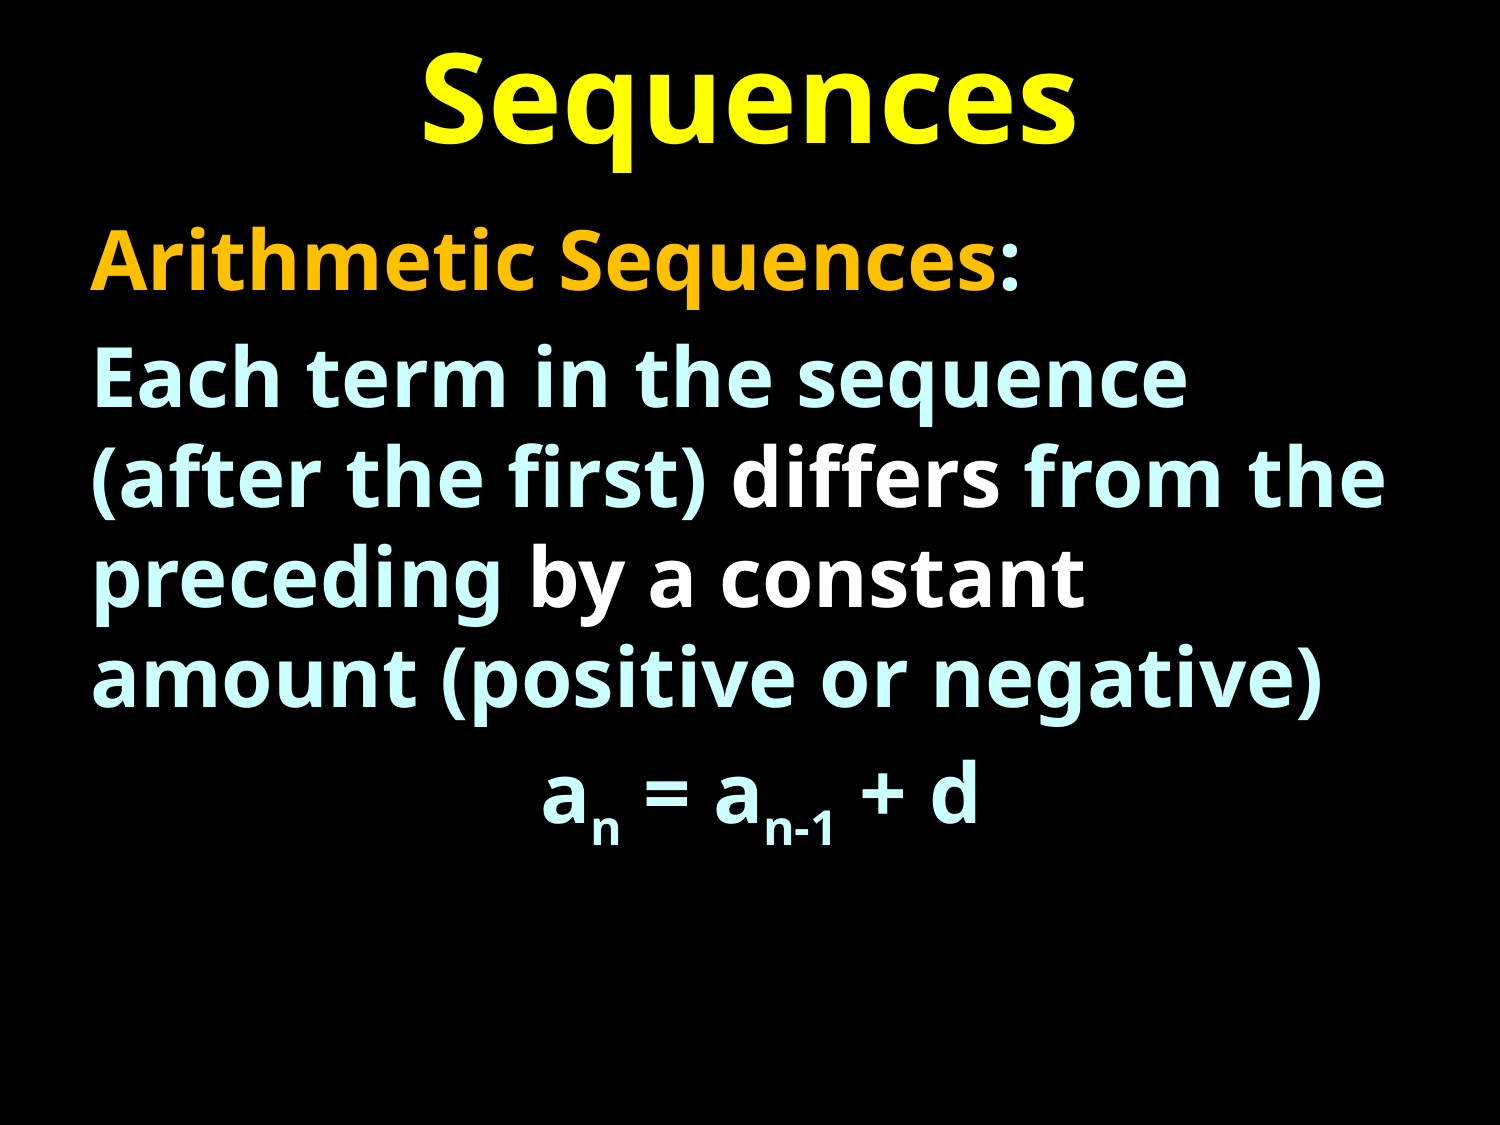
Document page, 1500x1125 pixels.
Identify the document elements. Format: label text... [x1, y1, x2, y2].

title Sequences [0, 0, 1500, 188]
list Arithmetic Sequences: Each term in the sequence (after the first) differs from the preceding by a constant amount (positive or negative) an = an-1 + d [75, 200, 1425, 1125]
